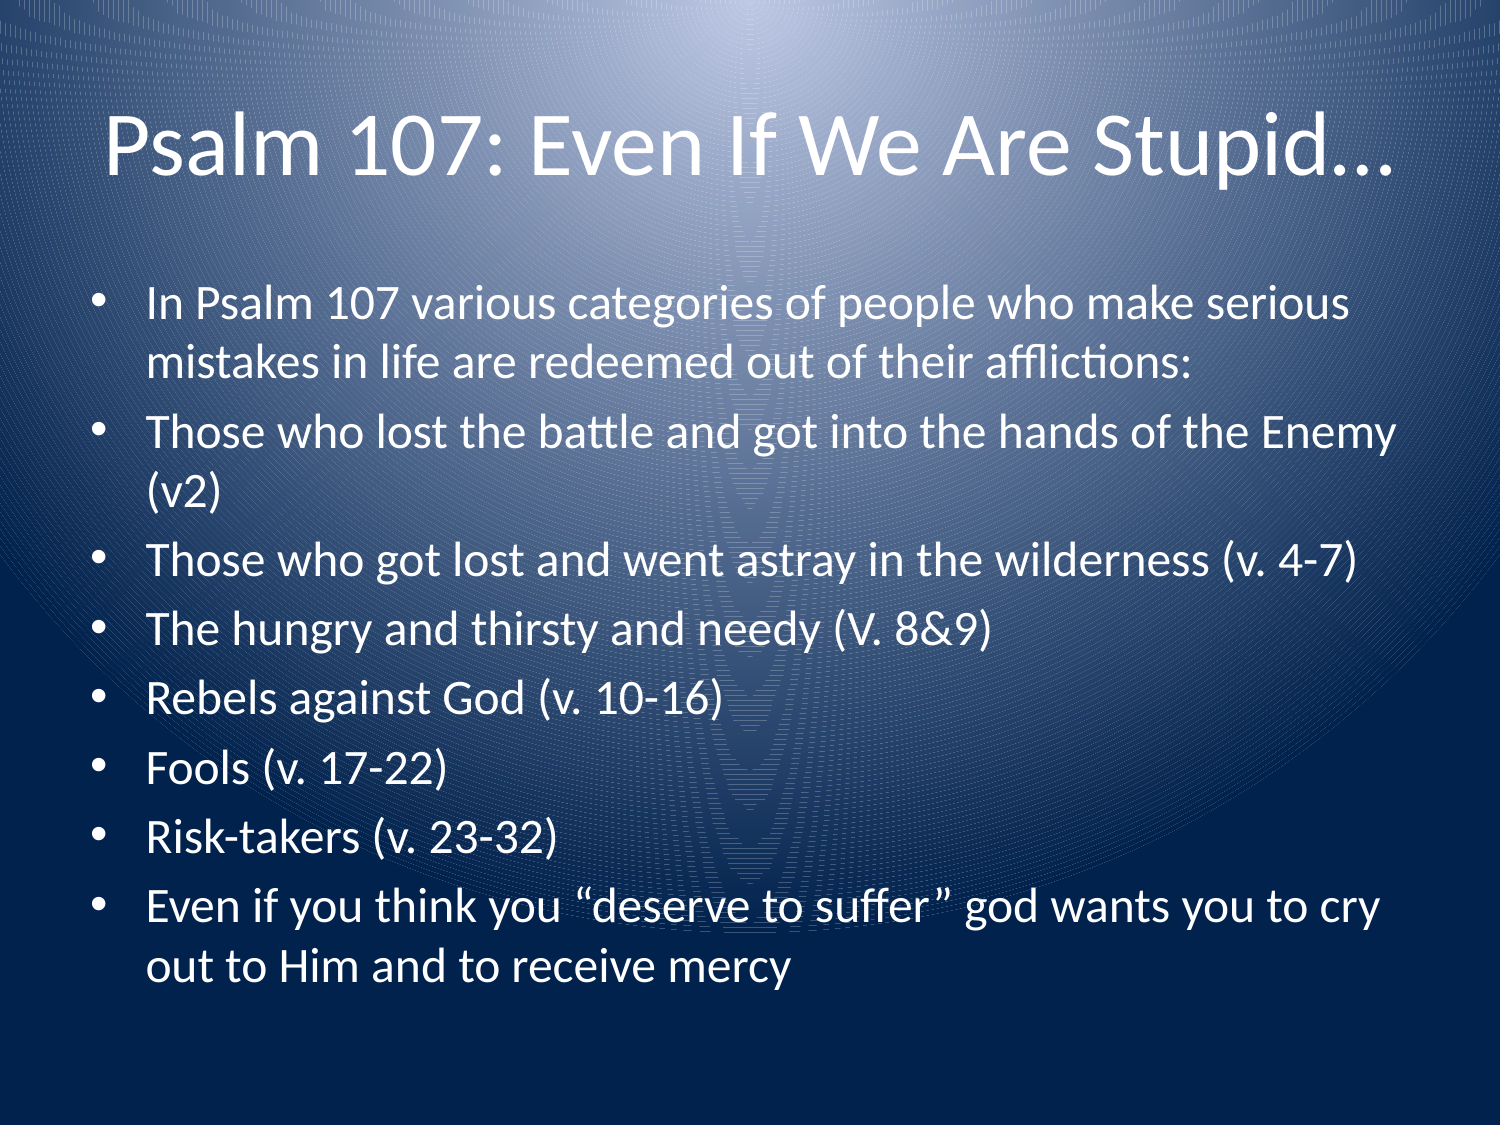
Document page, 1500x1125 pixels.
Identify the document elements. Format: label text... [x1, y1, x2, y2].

list In Psalm 107 various categories of people who make serious mistakes in life are redeemed out of their afflictions: Those who lost the battle and got into the hands of the Enemy (v2) Those who got lost and went astray in the wilderness (v. 4-7) The hungry and thirsty and needy (V. 8&9) Rebels against God (v. 10-16) Fools (v. 17-22) Risk-takers (v. 23-32) Even if you think you “deserve to suffer” god wants you to cry out to Him and to receive mercy [75, 262, 1425, 1005]
title Psalm 107: Even If We Are Stupid… [75, 45, 1425, 233]
